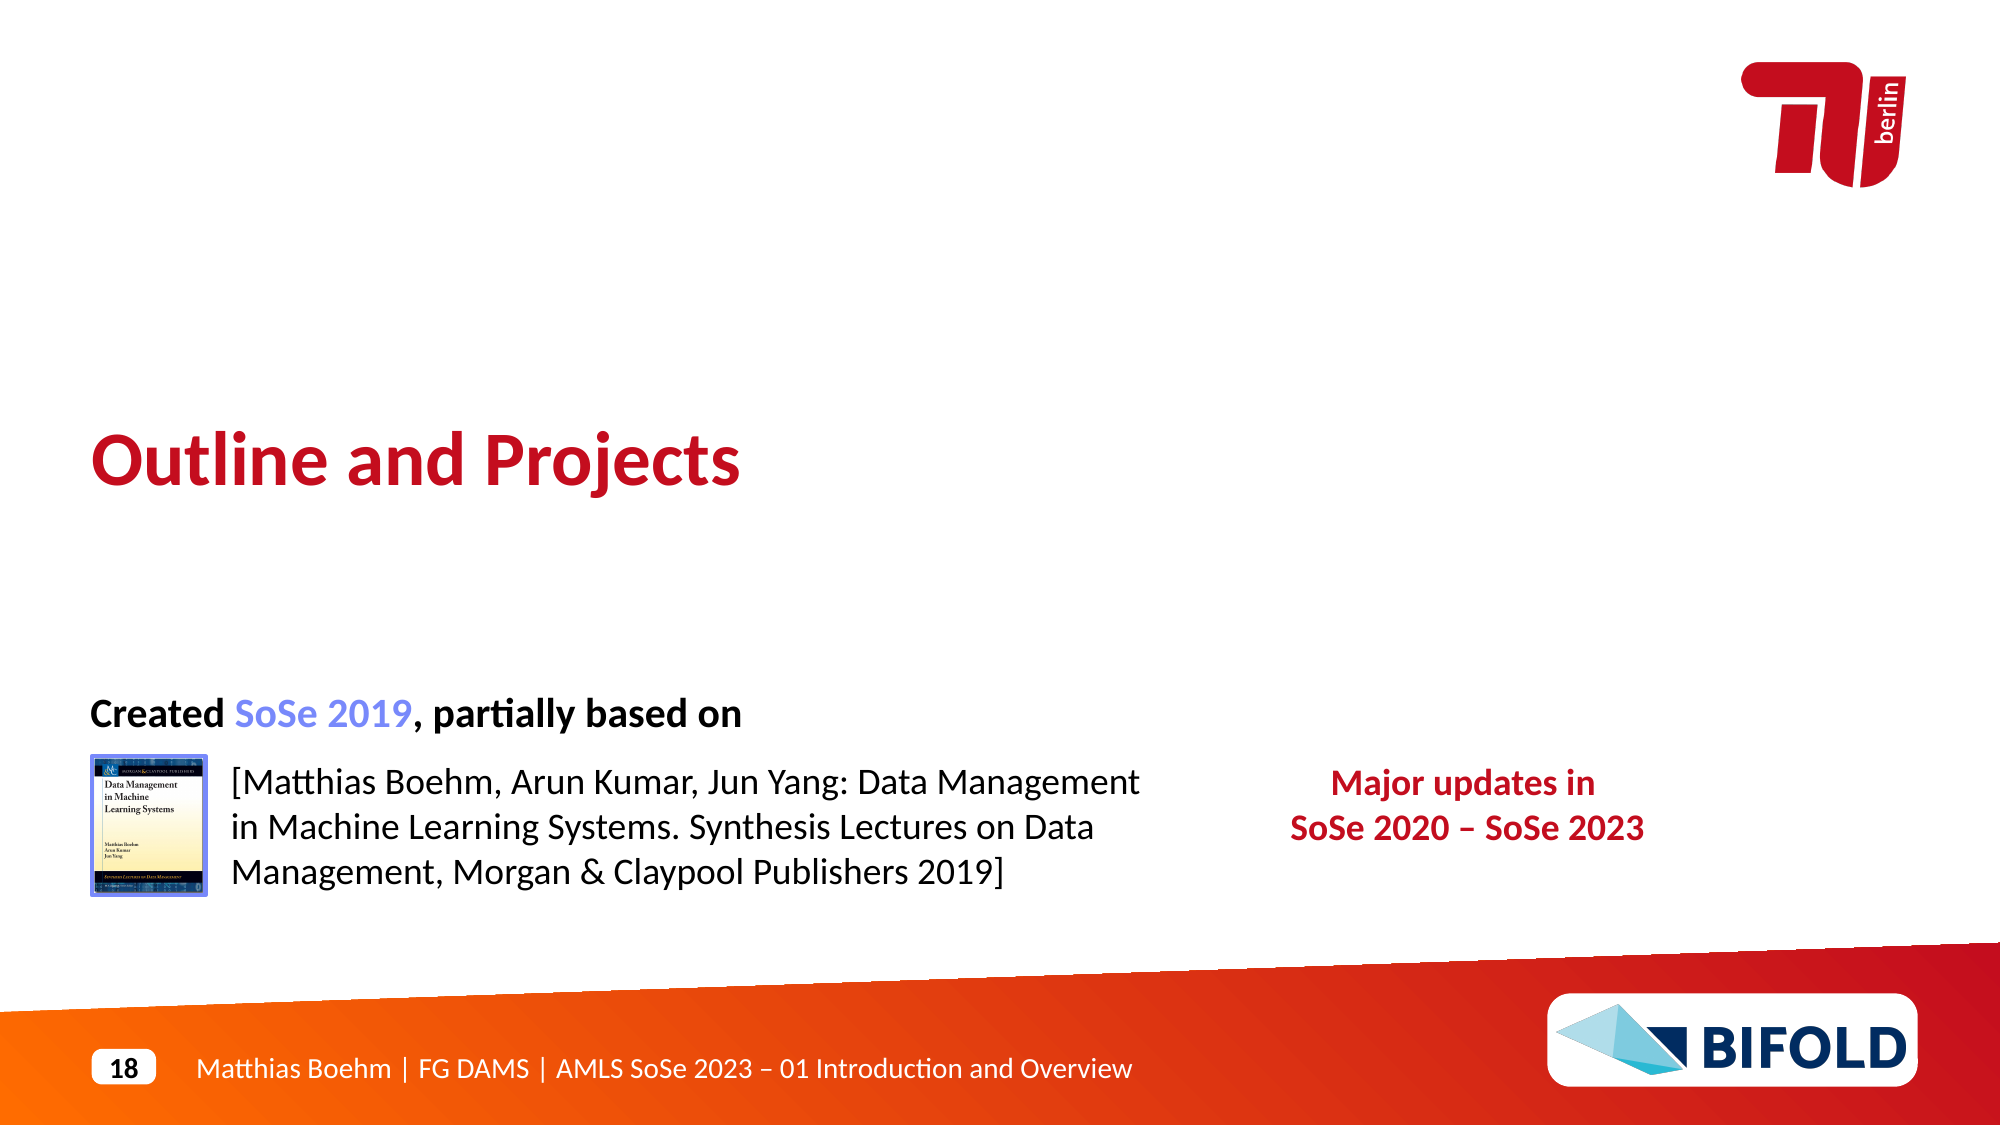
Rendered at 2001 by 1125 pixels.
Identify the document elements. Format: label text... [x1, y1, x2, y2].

picture [1741, 62, 1906, 188]
text_box Major updates in SoSe 2020 – SoSe 2023 [1227, 750, 1708, 856]
picture [93, 758, 204, 894]
list Outline and Projects [91, 423, 1455, 542]
list Created SoSe 2019, partially based on [90, 685, 1454, 804]
picture [1556, 1004, 1906, 1075]
text_box [Matthias Boehm, Arun Kumar, Jun Yang: Data Management in Machine Learning Systems. Synthesis Lectures on Data Management, Morgan & Claypool Publishers 2019] [230, 749, 1166, 900]
